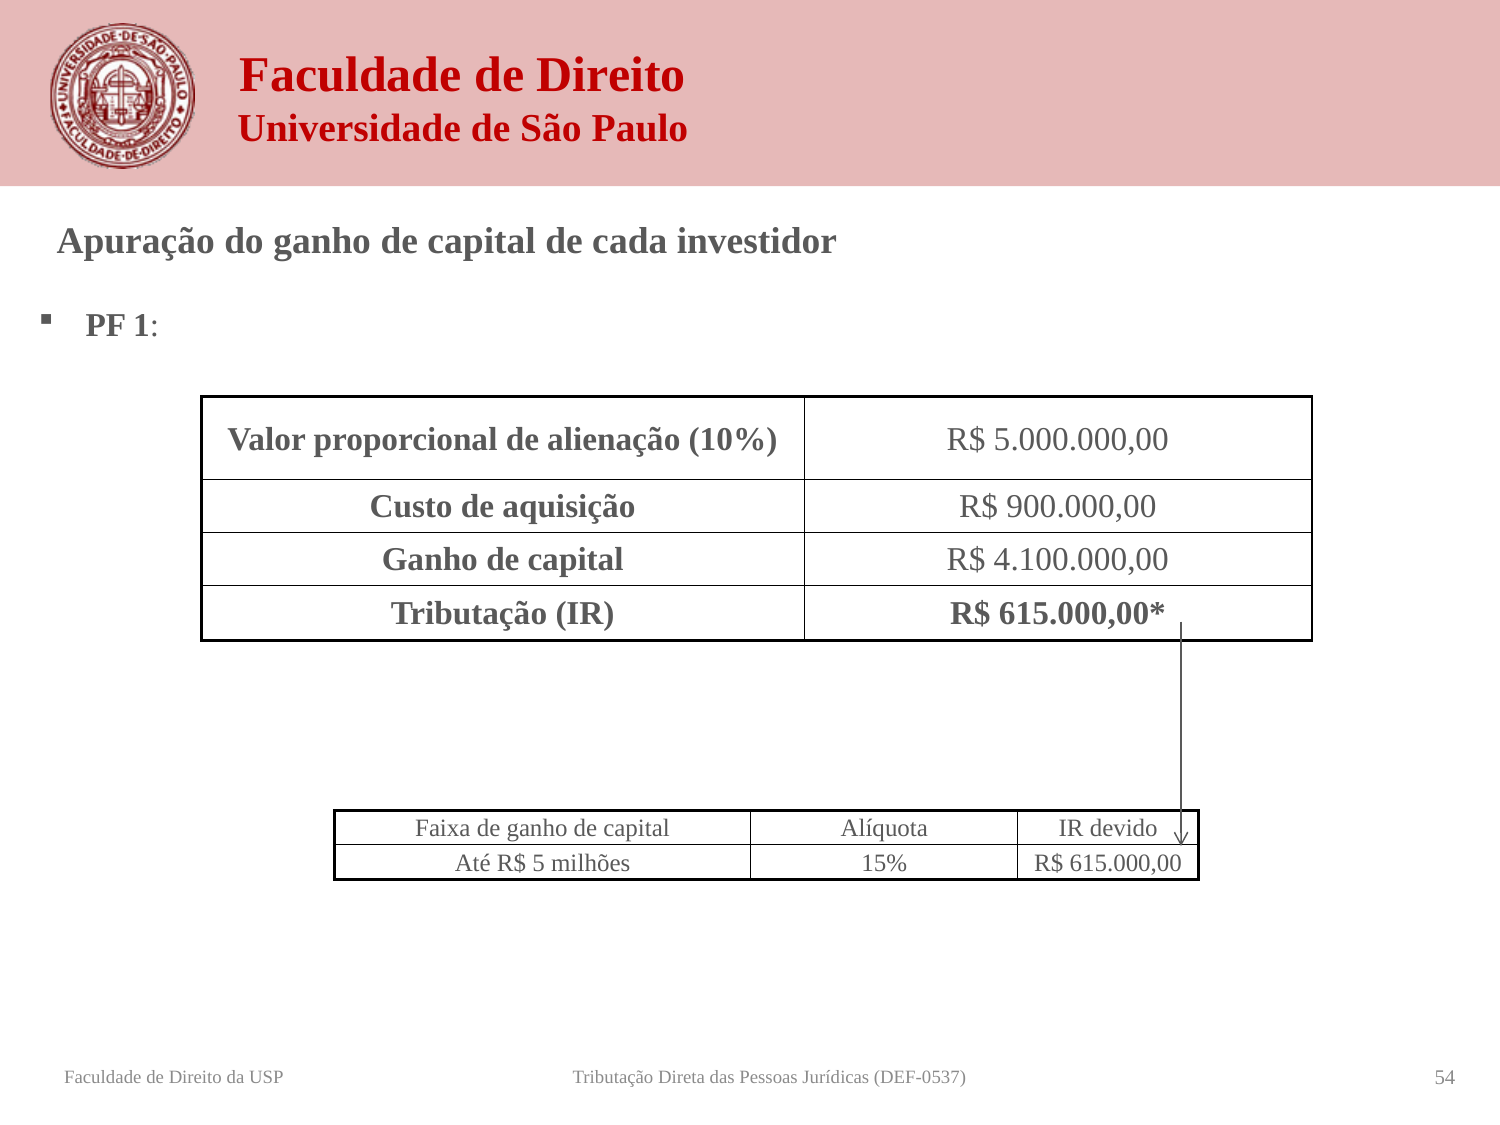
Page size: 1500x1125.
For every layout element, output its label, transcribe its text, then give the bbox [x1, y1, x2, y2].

table_cell R$ 4.100.000,00 [805, 533, 1311, 585]
table_header Alíquota [751, 812, 1017, 844]
table_cell R$ 615.000,00* [805, 586, 1311, 639]
table_cell R$ 900.000,00 [805, 480, 1311, 532]
table_cell Ganho de capital [203, 533, 804, 585]
picture [49, 23, 195, 169]
text_box PF 1: [23, 296, 1469, 495]
table_cell 15% [751, 845, 1017, 878]
table_header Faixa de ganho de capital [336, 812, 750, 844]
table_cell Custo de aquisição [203, 480, 804, 532]
table_header R$ 5.000.000,00 [805, 398, 1311, 479]
table_header Valor proporcional de alienação (10%) [203, 398, 804, 479]
table_cell Tributação (IR) [203, 586, 804, 639]
table_cell Até R$ 5 milhões [336, 845, 750, 878]
table_header IR devido [1018, 812, 1176, 844]
table_header IR devido [1185, 812, 1197, 844]
table_cell R$ 615.000,00 [1018, 845, 1197, 878]
text_box Apuração do ganho de capital de cada investidor [41, 199, 1472, 269]
